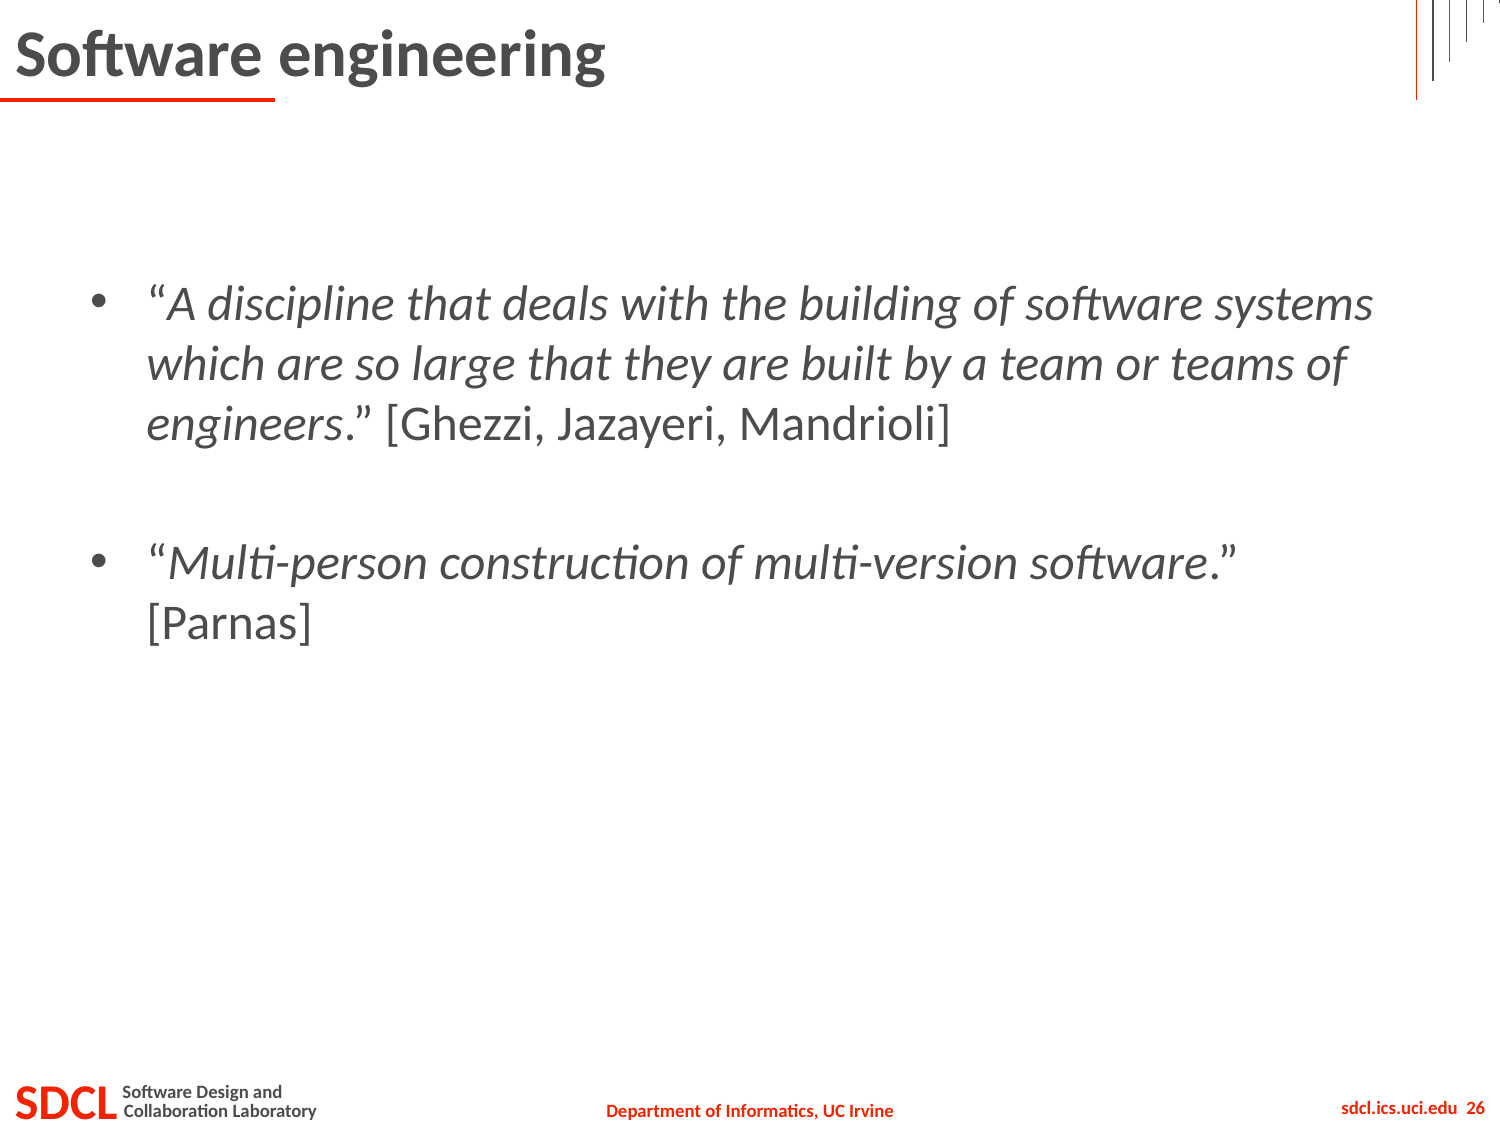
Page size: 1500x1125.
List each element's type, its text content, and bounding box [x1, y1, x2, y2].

title Software engineering [0, 0, 1350, 100]
list “A discipline that deals with the building of software systems which are so large that they are built by a team or teams of engineers.” [Ghezzi, Jazayeri, Mandrioli] “Multi-person construction of multi-version software.” [Parnas] [75, 262, 1417, 1005]
